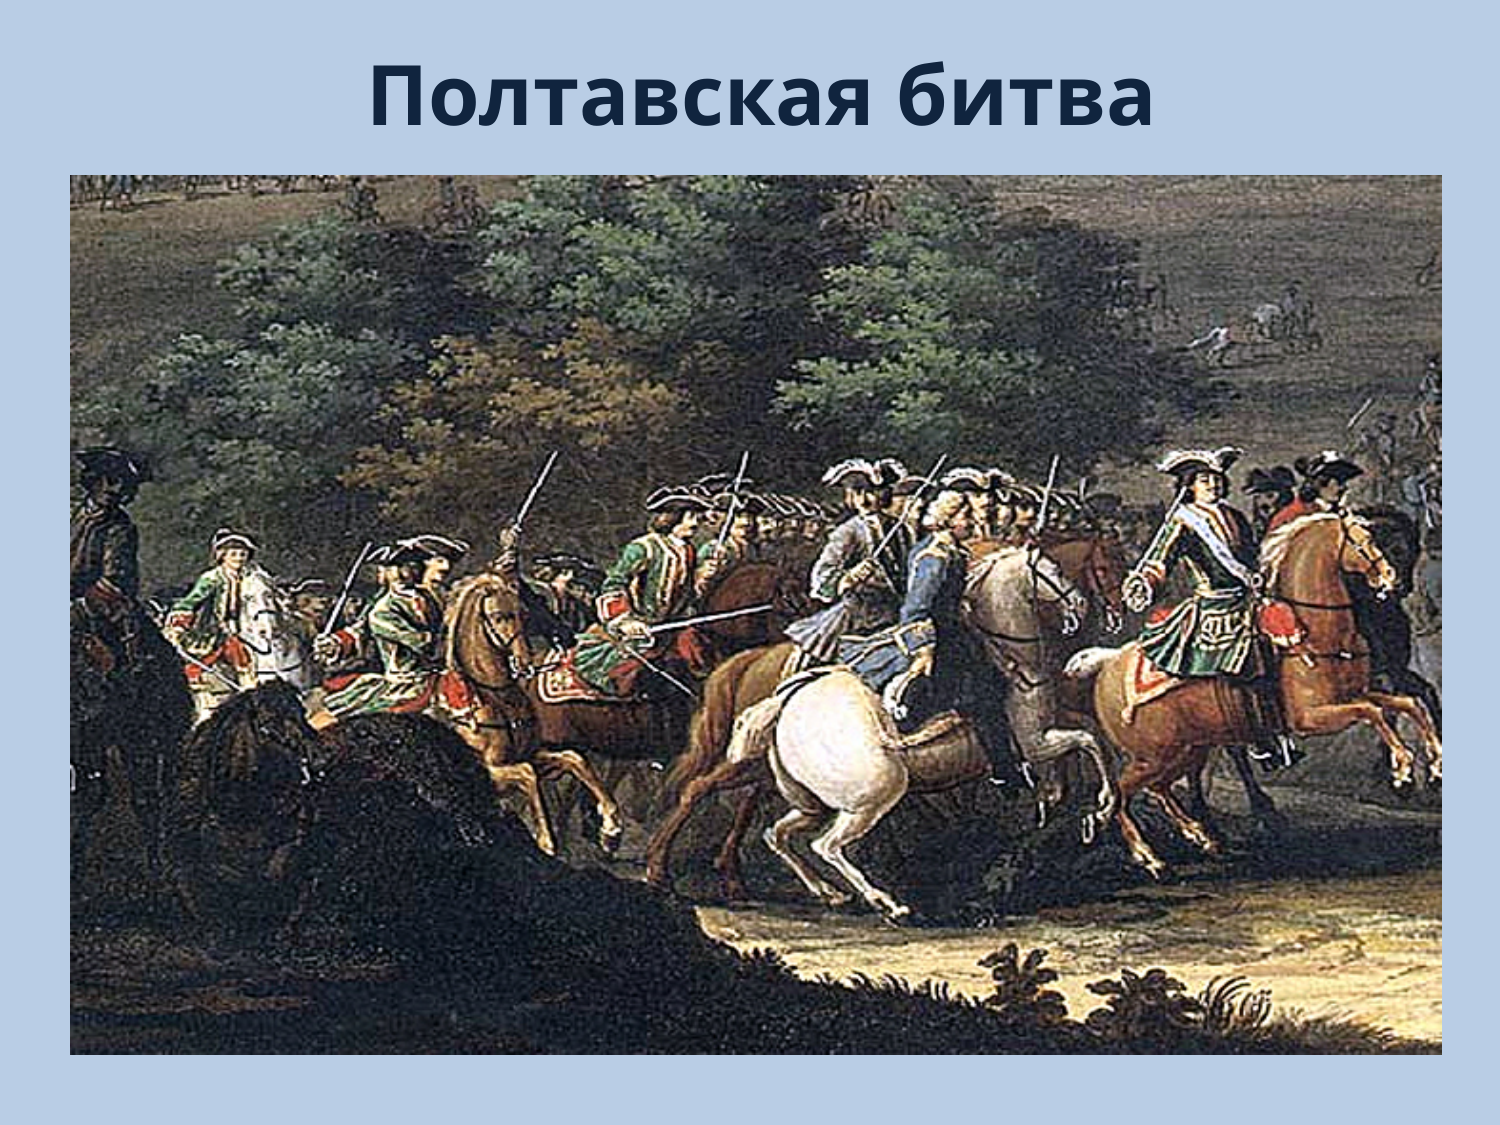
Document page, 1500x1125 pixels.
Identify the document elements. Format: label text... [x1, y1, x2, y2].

picture [70, 175, 1442, 1055]
text_box Полтавская битва [210, 35, 1313, 150]
